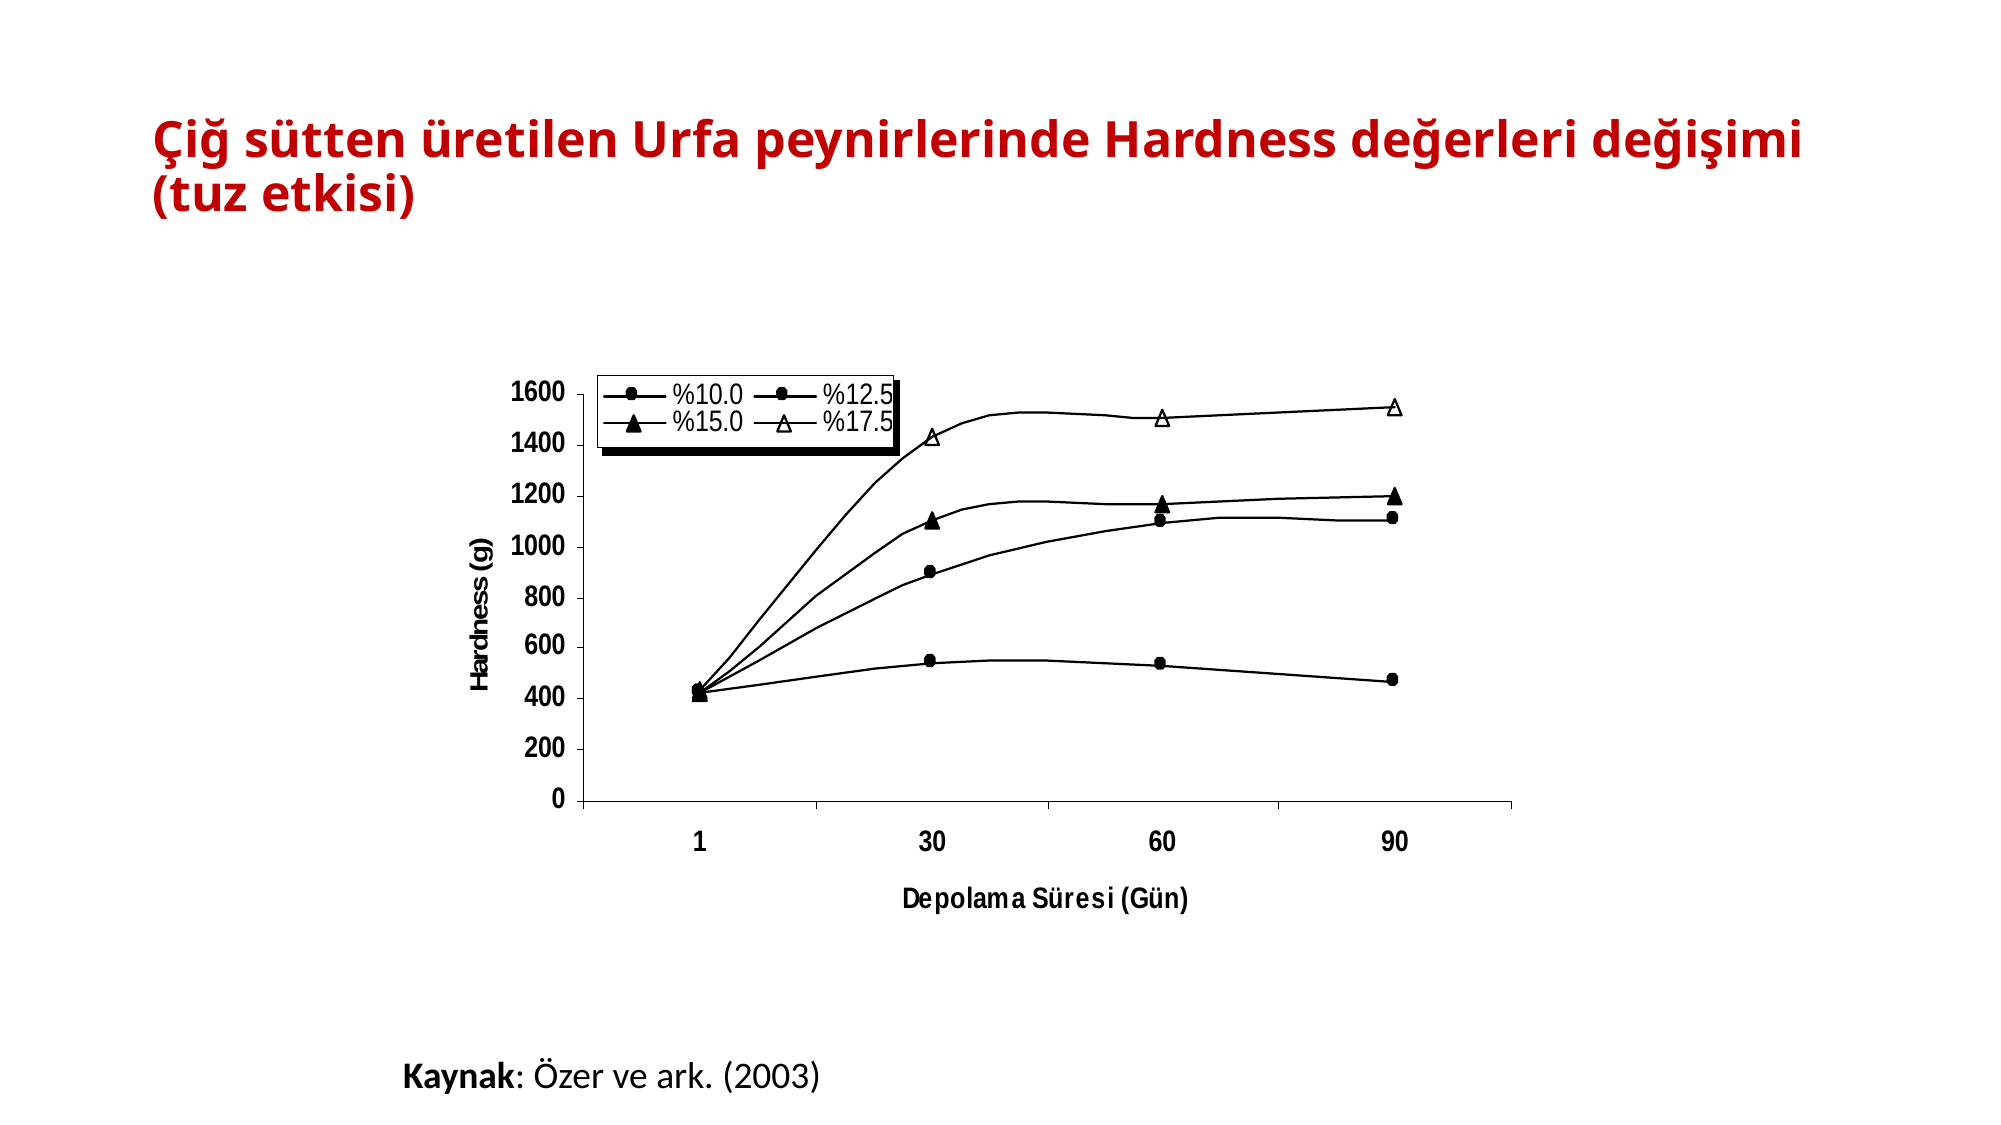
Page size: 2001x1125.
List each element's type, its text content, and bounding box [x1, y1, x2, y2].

text_box Kaynak: Özer ve ark. (2003) [388, 1043, 836, 1104]
title Çiğ sütten üretilen Urfa peynirlerinde Hardness değerleri değişimi (tuz etkisi) [137, 59, 1863, 278]
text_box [373, 326, 1532, 971]
